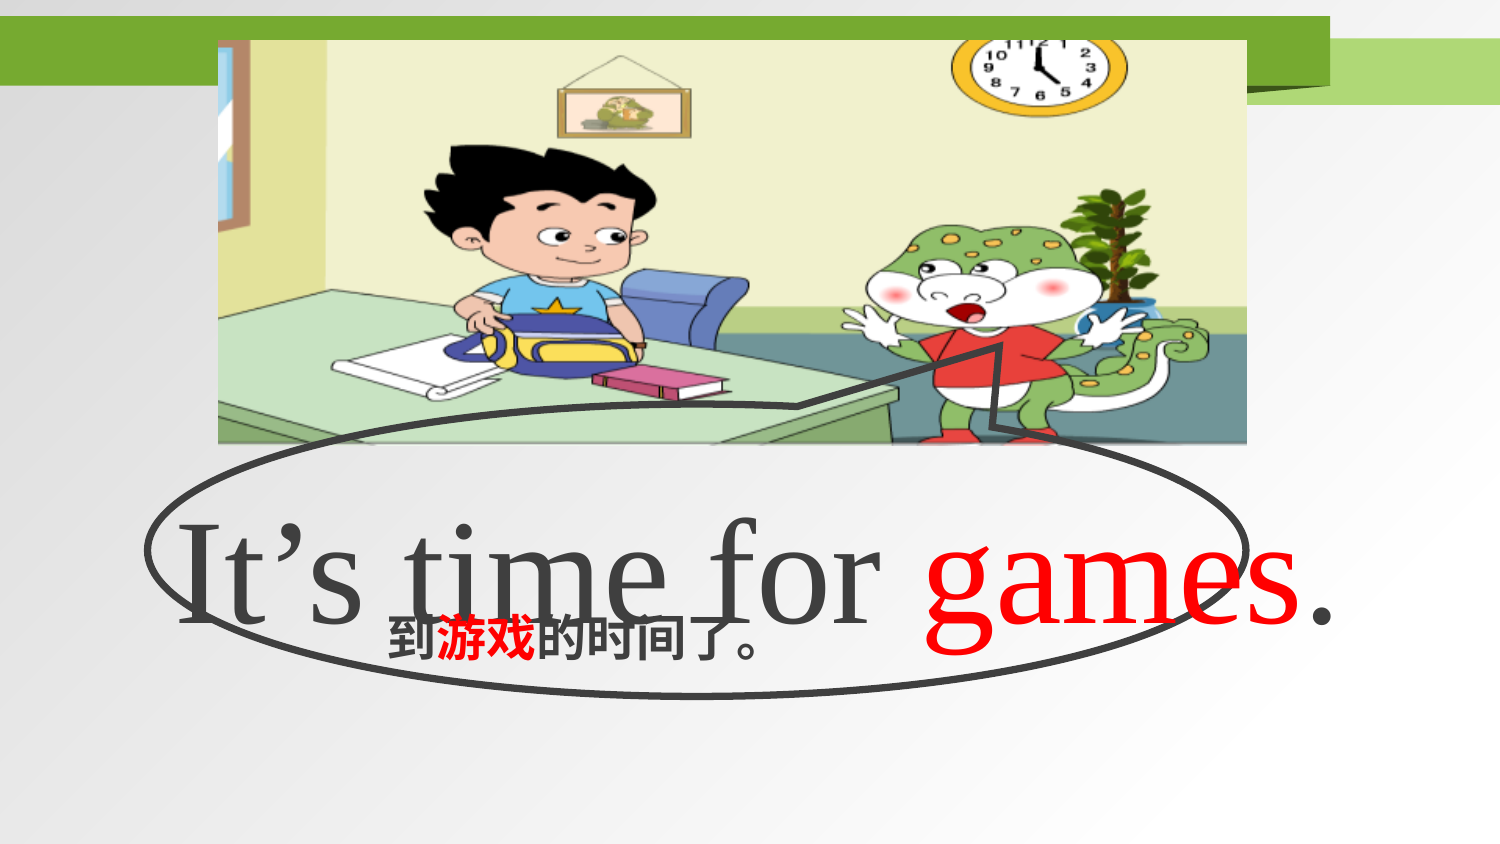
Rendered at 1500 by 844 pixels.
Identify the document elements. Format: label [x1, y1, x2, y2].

picture [218, 40, 1247, 403]
text_box [147, 403, 1377, 844]
